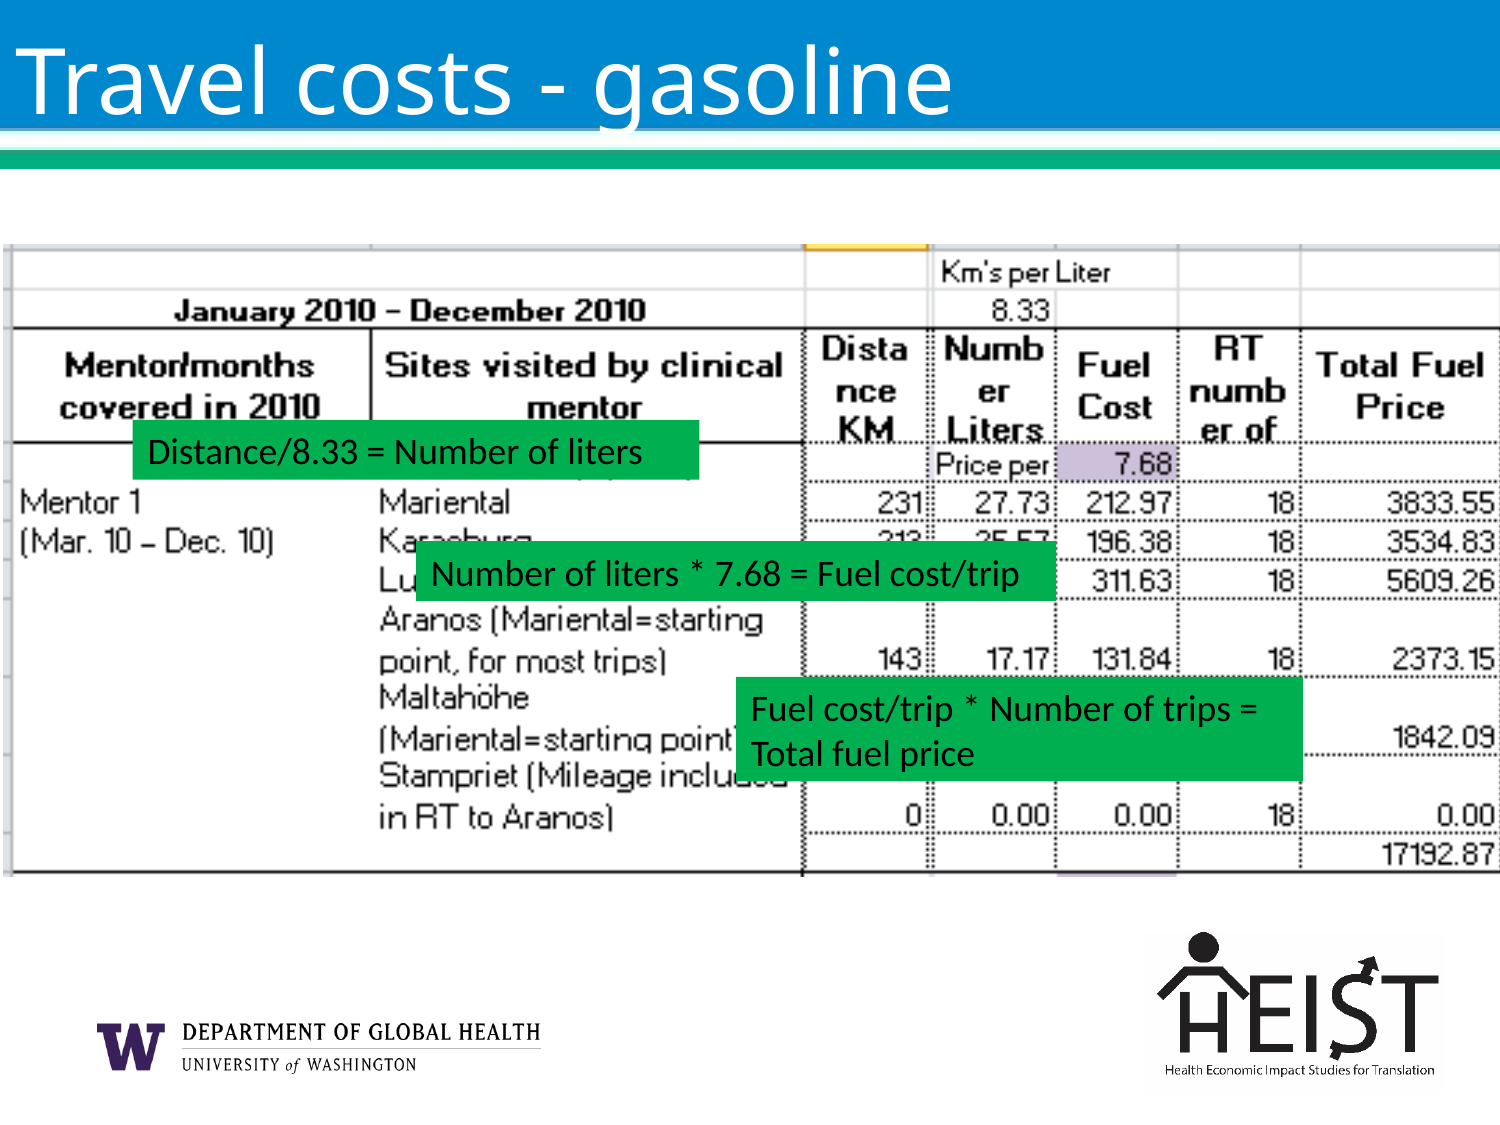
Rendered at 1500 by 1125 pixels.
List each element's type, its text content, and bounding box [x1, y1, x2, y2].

picture [1294, 129, 1500, 169]
picture [1143, 932, 1445, 1094]
title Travel costs - gasoline [0, 0, 1294, 169]
picture [97, 1023, 541, 1074]
picture [3, 244, 1500, 877]
